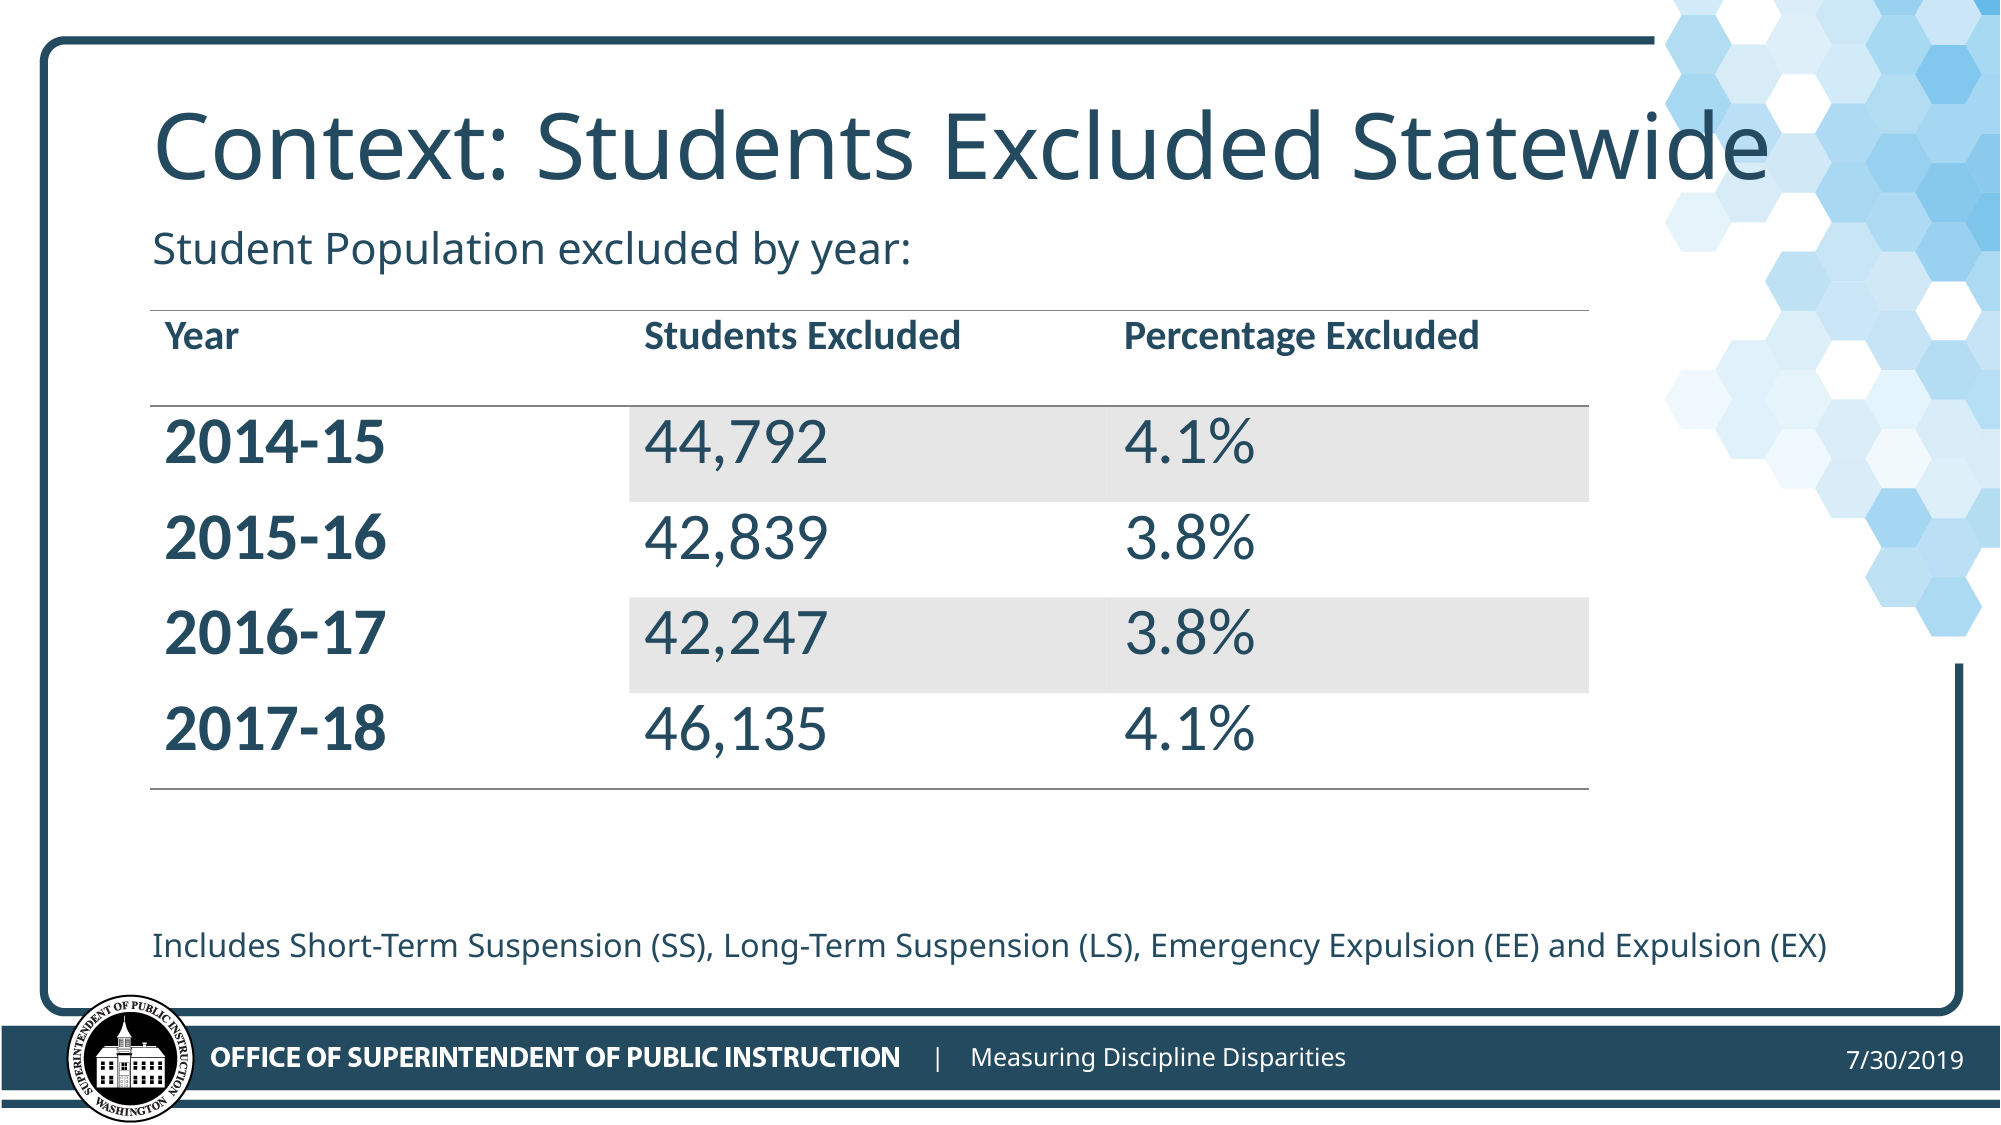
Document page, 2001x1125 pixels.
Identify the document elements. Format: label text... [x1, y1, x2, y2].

title Context: Students Excluded Statewide [137, 69, 1863, 214]
picture [1, 0, 2000, 1123]
list Student Population excluded by year: Includes Short-Term Suspension (SS), Long-Term Suspension (LS), Emergency Expulsion (EE) and Expulsion (EX) [137, 214, 1863, 986]
